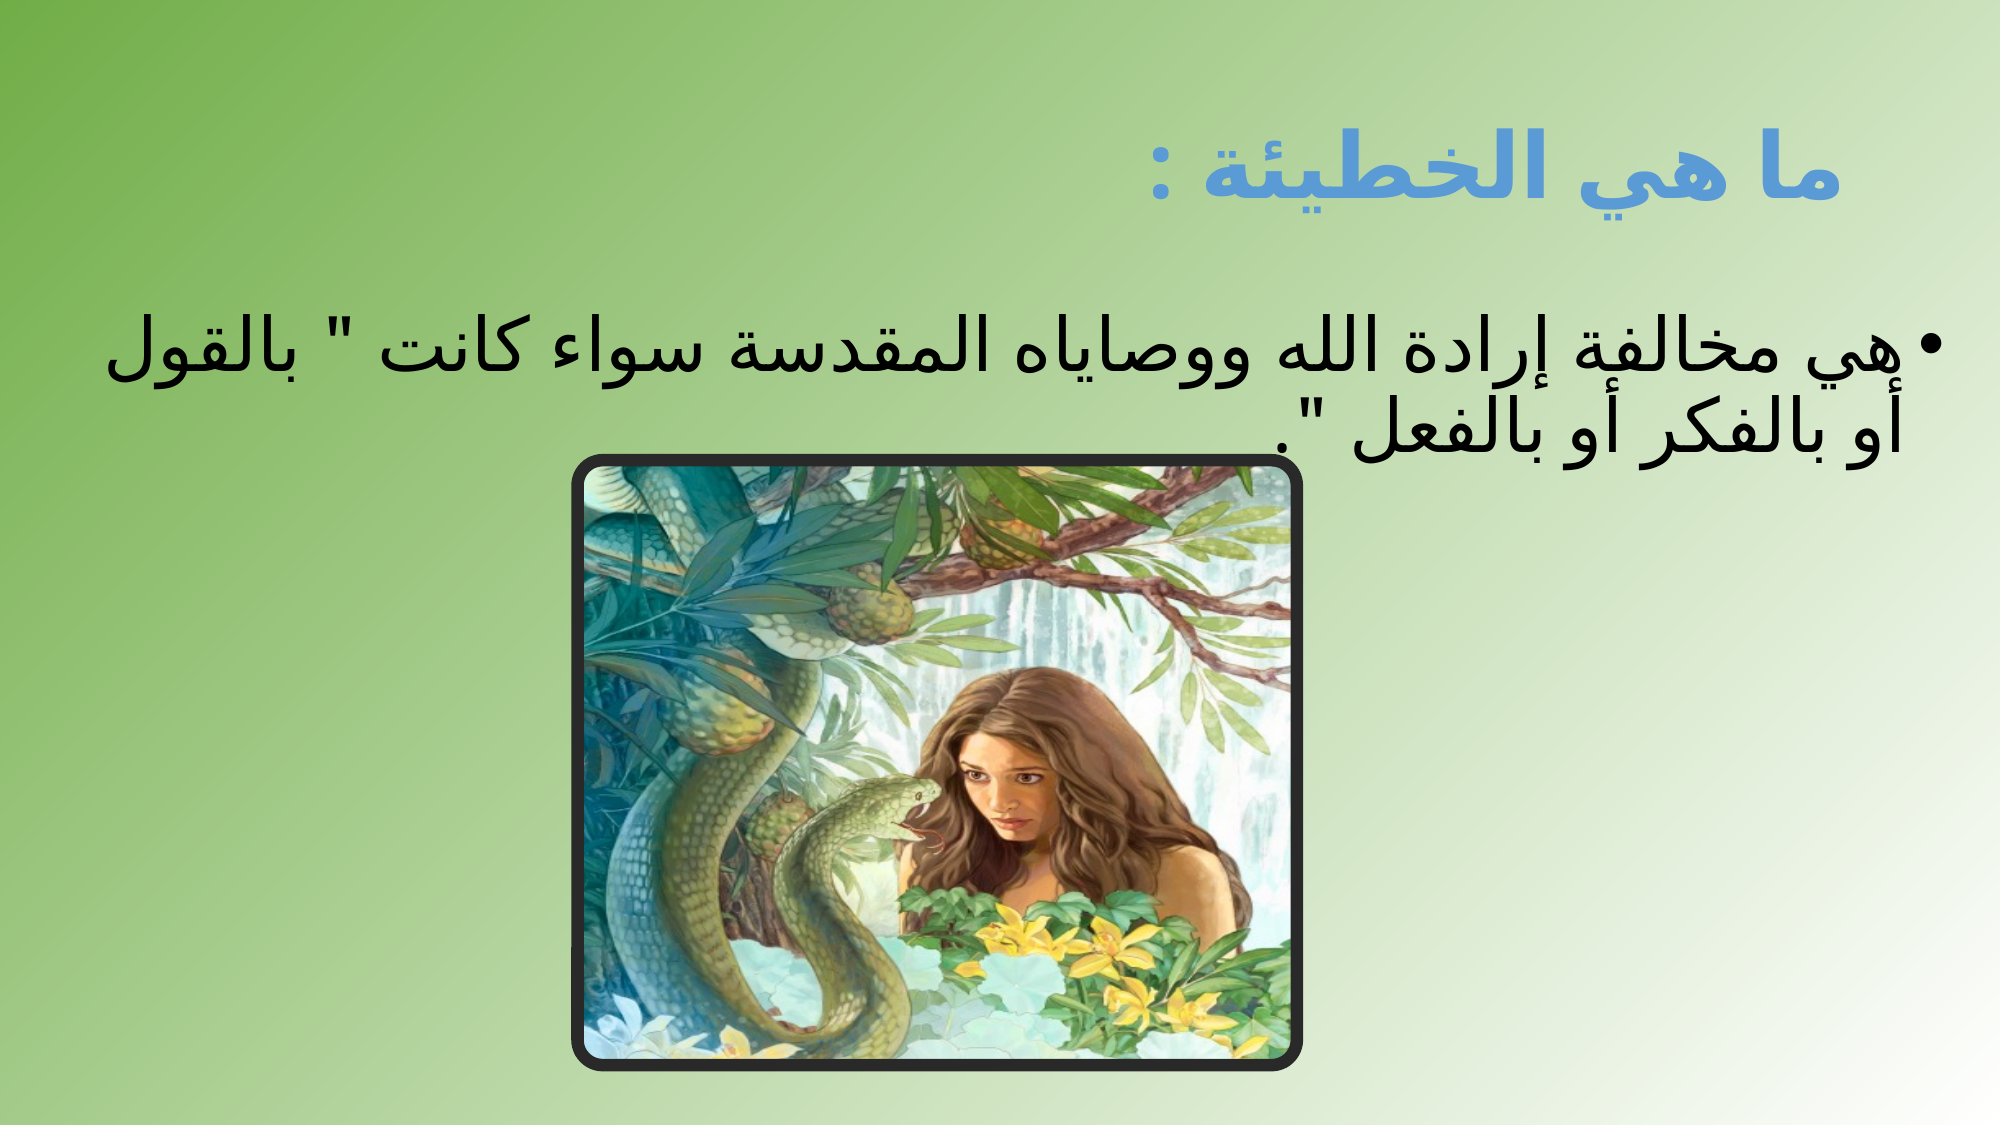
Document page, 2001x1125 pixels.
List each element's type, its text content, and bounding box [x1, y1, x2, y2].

list هي مخالفة إرادة الله ووصاياه المقدسة سواء كانت " بالقول أو بالفكر أو بالفعل ". [21, 299, 1960, 1096]
picture [577, 460, 1297, 1066]
title ما هي الخطيئة : [137, 59, 1863, 278]
